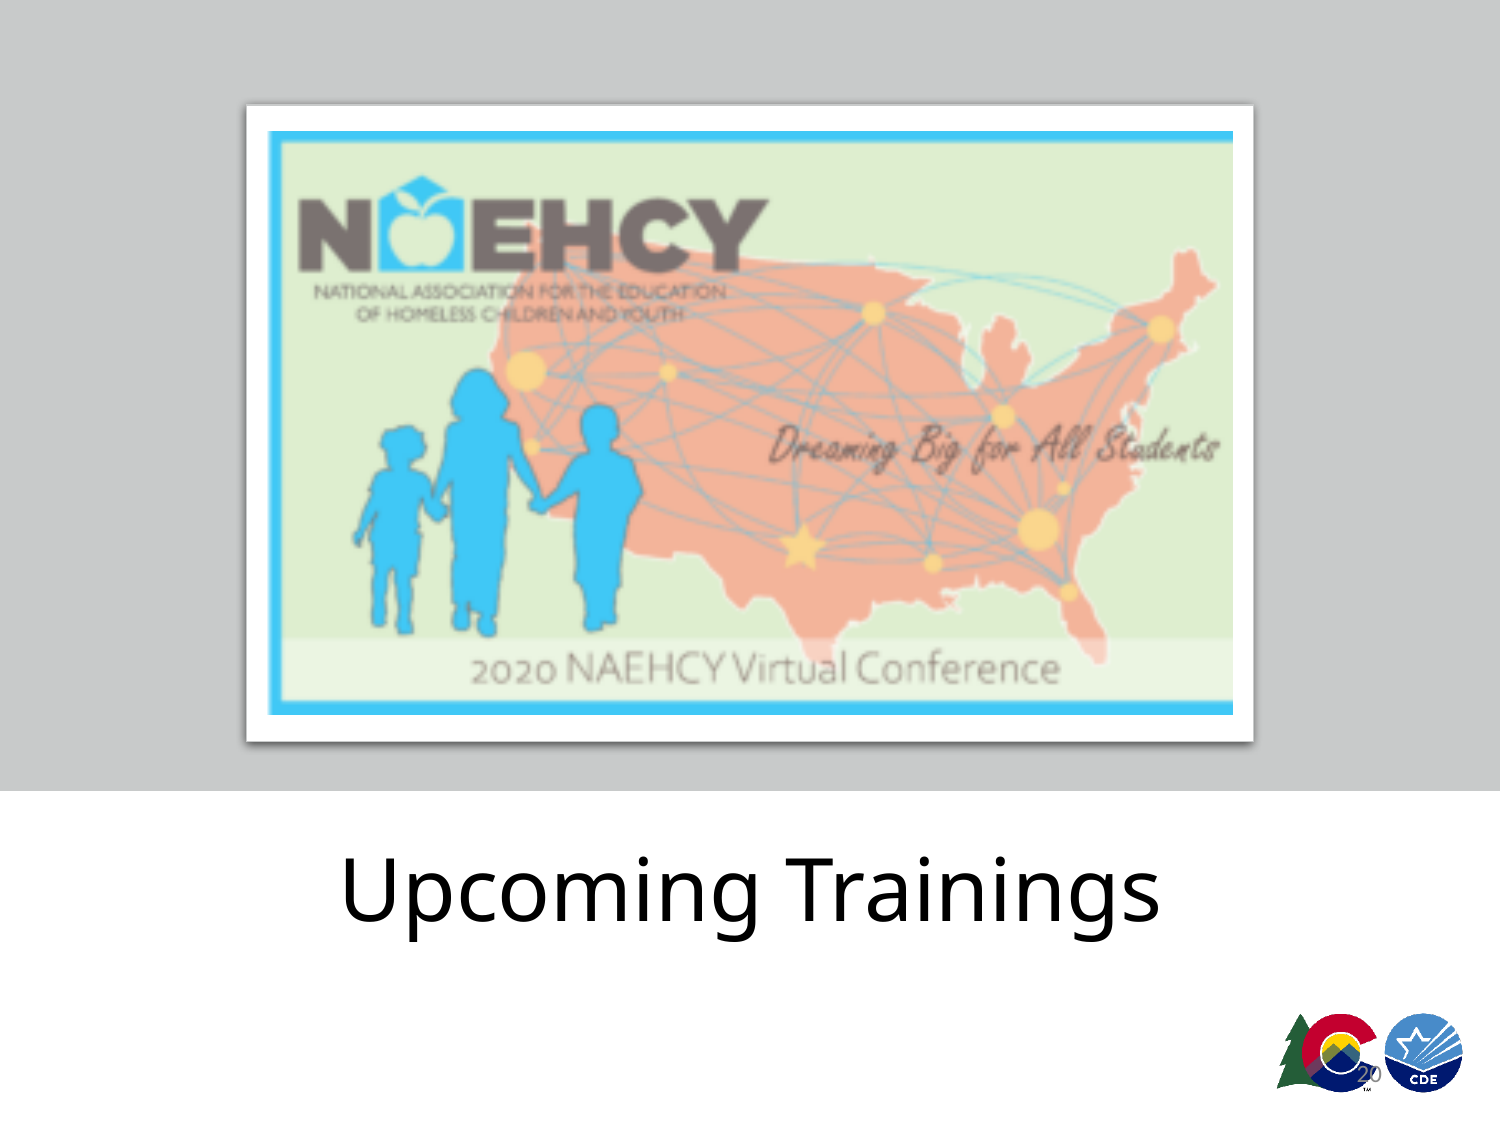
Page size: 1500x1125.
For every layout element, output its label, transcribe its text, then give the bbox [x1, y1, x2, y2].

picture [1275, 1012, 1463, 1093]
text_box [246, 104, 1254, 743]
slide_number 20 [1059, 1042, 1398, 1103]
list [266, 131, 1233, 716]
title Upcoming Trainings [79, 838, 1422, 949]
text_box [0, 0, 1500, 792]
